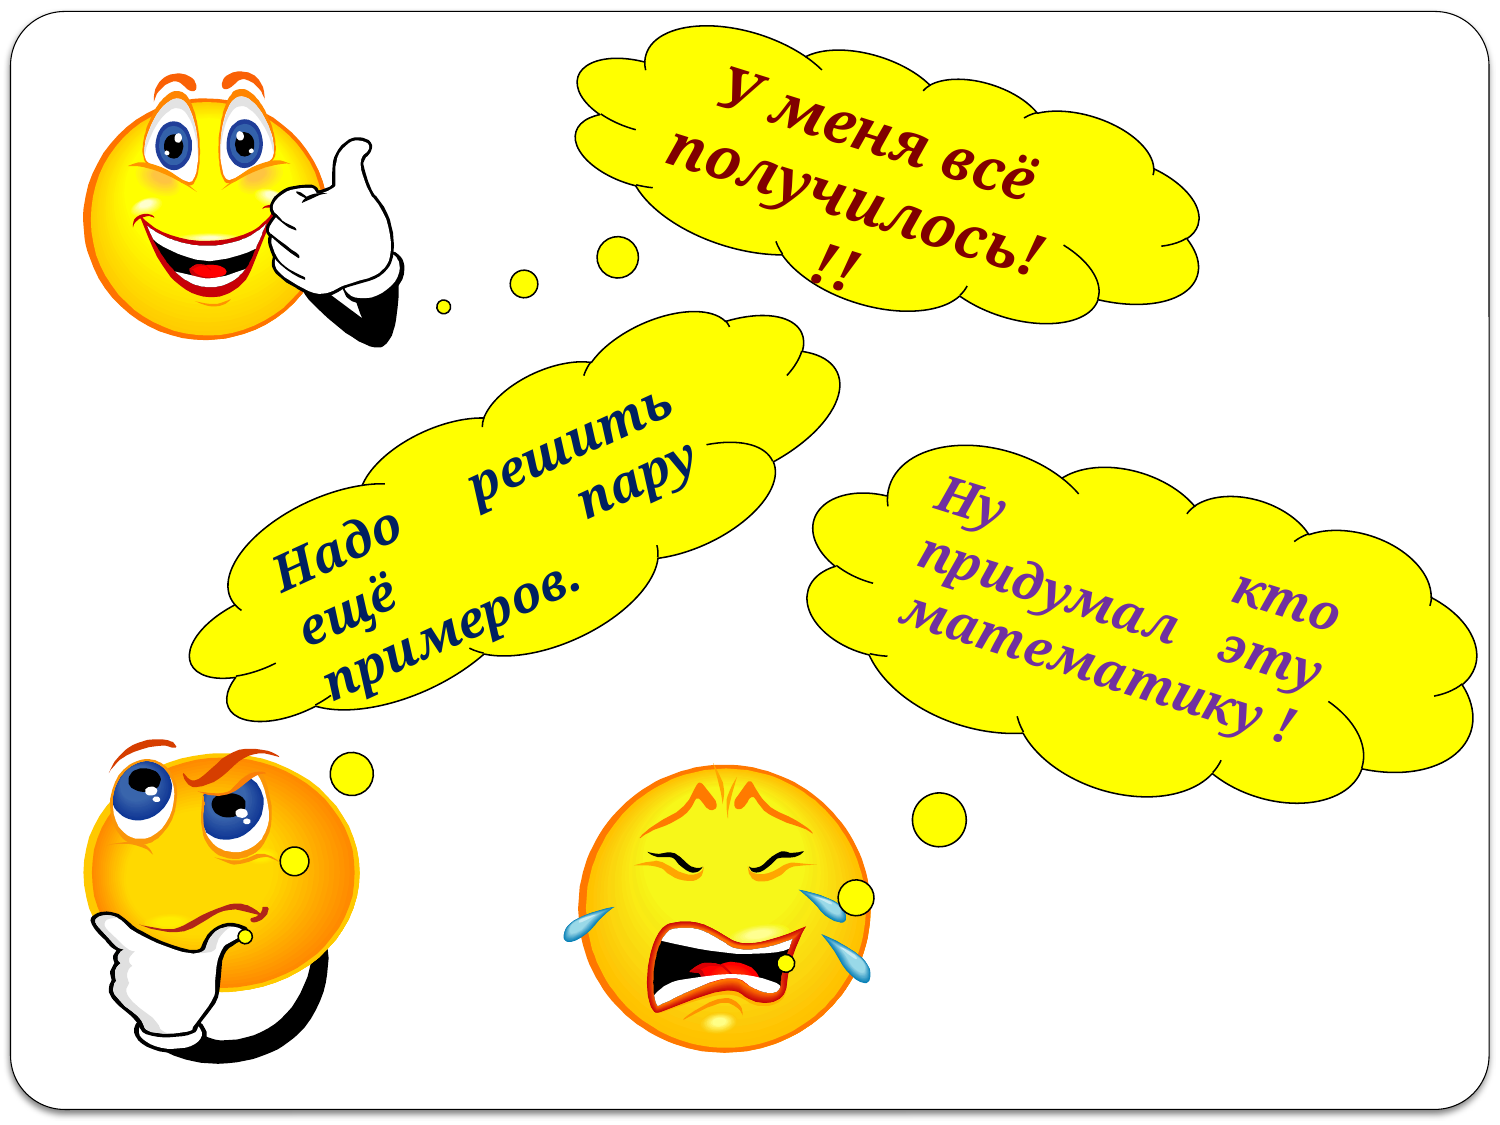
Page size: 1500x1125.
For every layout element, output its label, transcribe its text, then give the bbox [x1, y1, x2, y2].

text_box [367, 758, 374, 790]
text_box Ну кто придумал эту математику ! [912, 792, 967, 847]
picture [562, 761, 873, 1055]
picture [81, 737, 362, 1066]
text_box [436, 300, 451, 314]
text_box Надо решить ещё пару примеров. [189, 311, 840, 722]
text_box У меня всё получилось!!! [575, 25, 1200, 324]
text_box Ну кто придумал эту математику ! [806, 445, 1477, 804]
picture [81, 70, 406, 349]
text_box У меня всё получилось!!! [510, 270, 538, 298]
